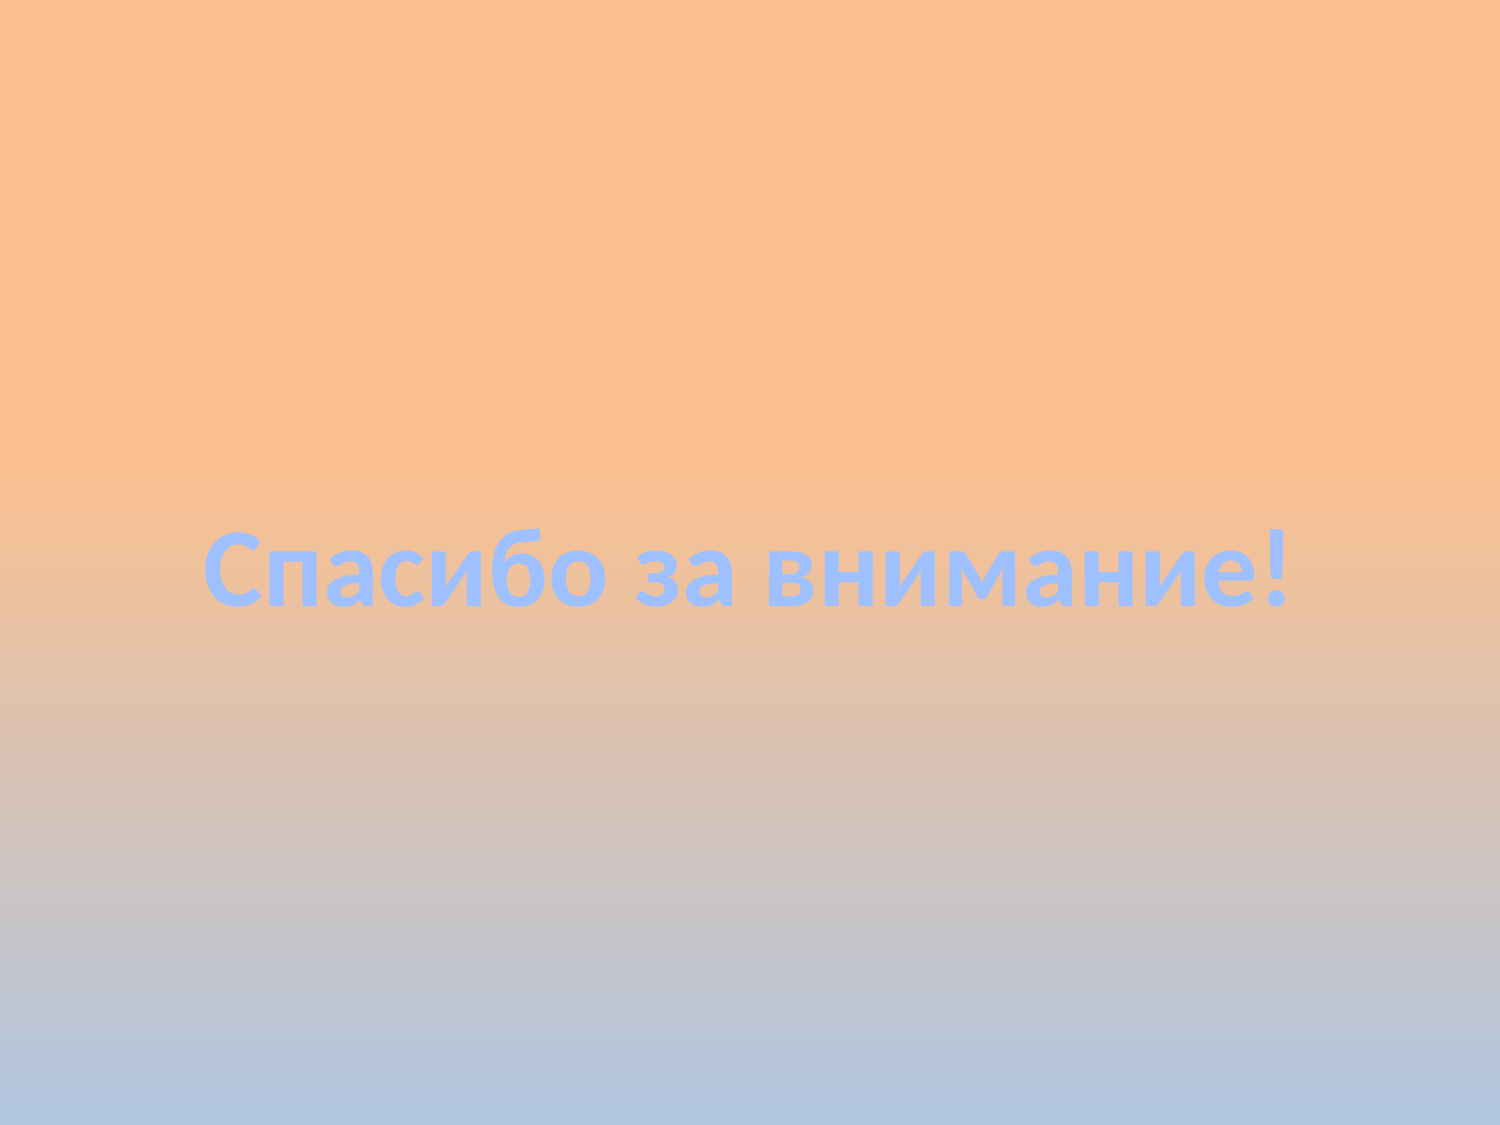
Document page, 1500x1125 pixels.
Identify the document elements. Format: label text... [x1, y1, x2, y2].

text_box Спасибо за внимание! [188, 486, 1312, 637]
